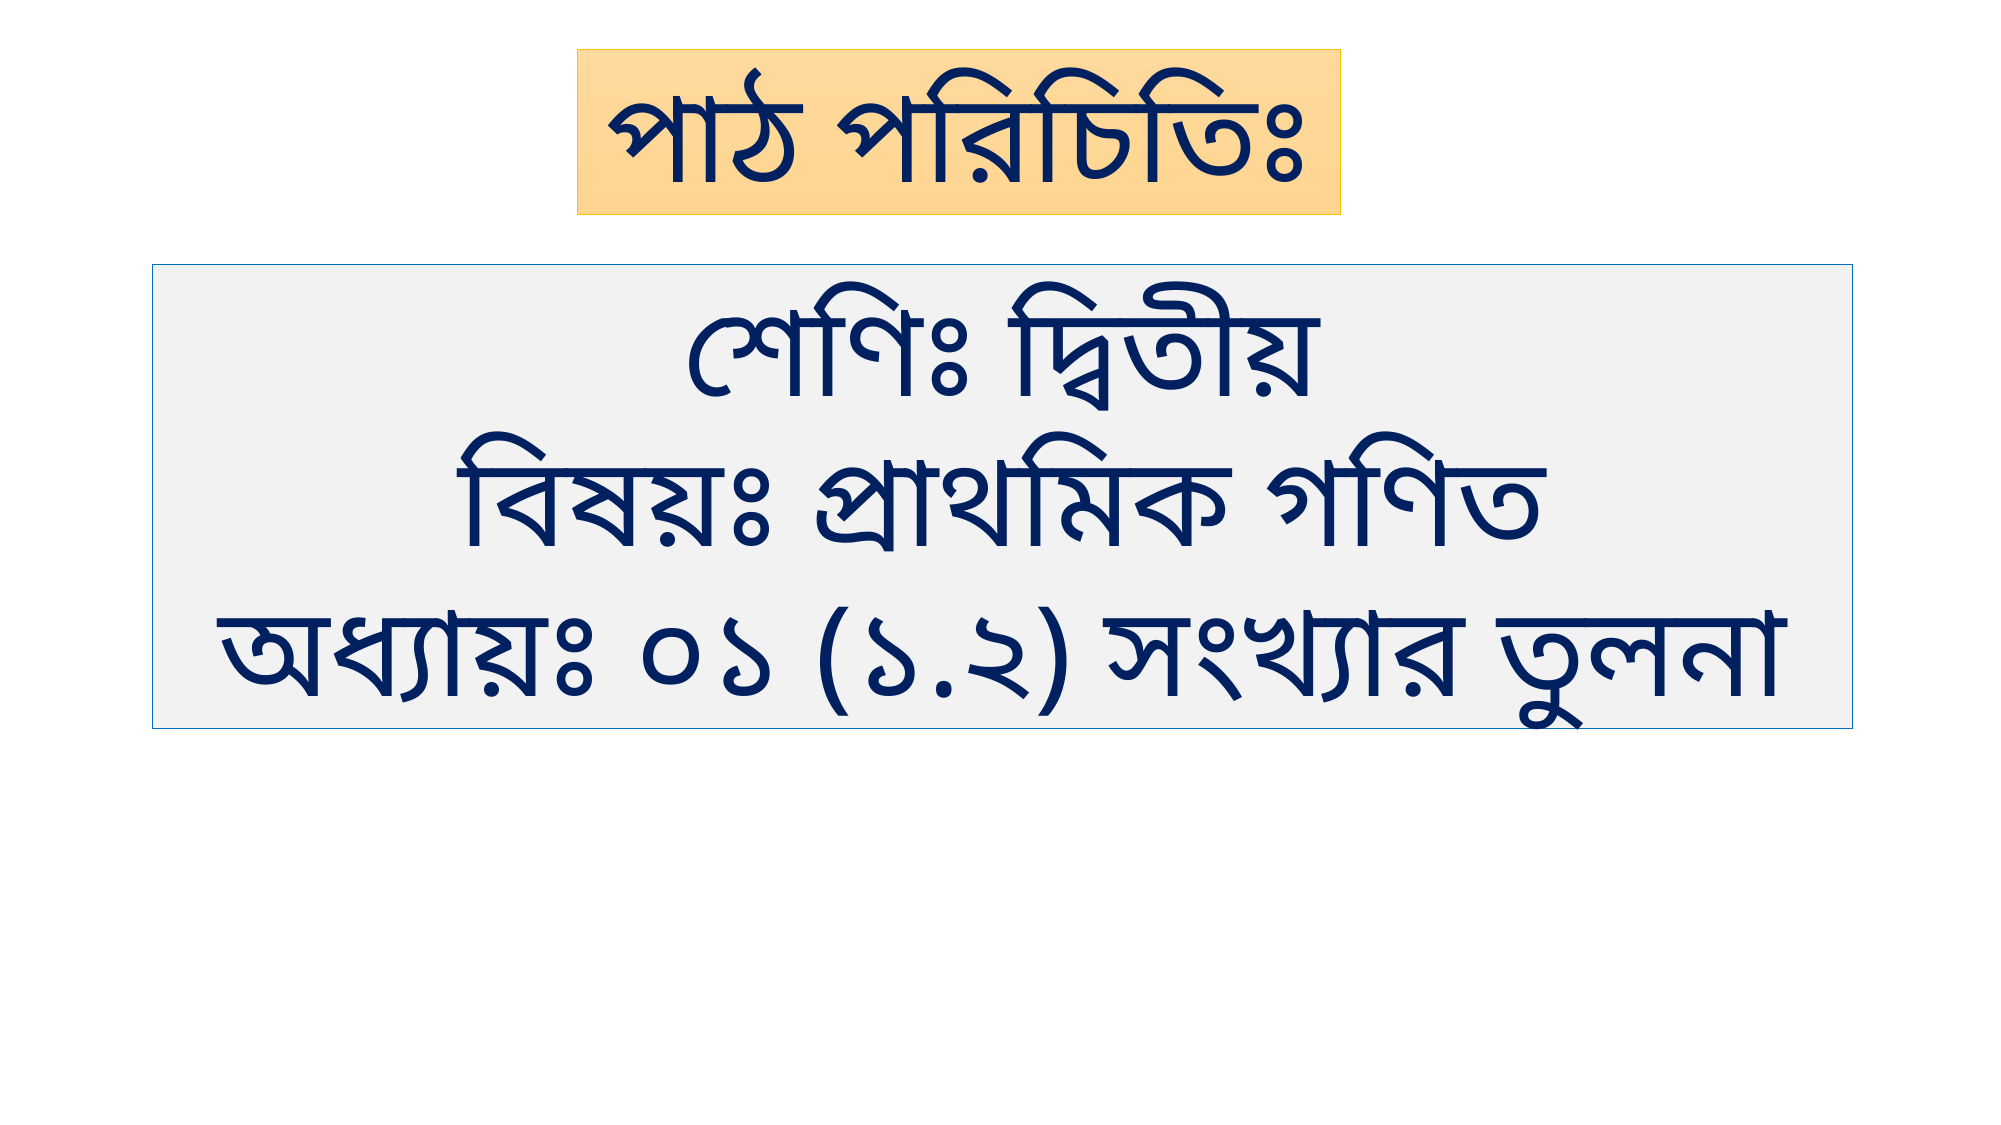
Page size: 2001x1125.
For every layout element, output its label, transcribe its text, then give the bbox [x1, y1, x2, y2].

text_box পাঠ পরিচিতিঃ [577, 49, 1341, 215]
text_box শেণিঃ দ্বিতীয় বিষয়ঃ প্রাথমিক গণিত অধ্যায়ঃ ০১ (১.২) সংখ্যার তুলনা [152, 264, 1853, 729]
